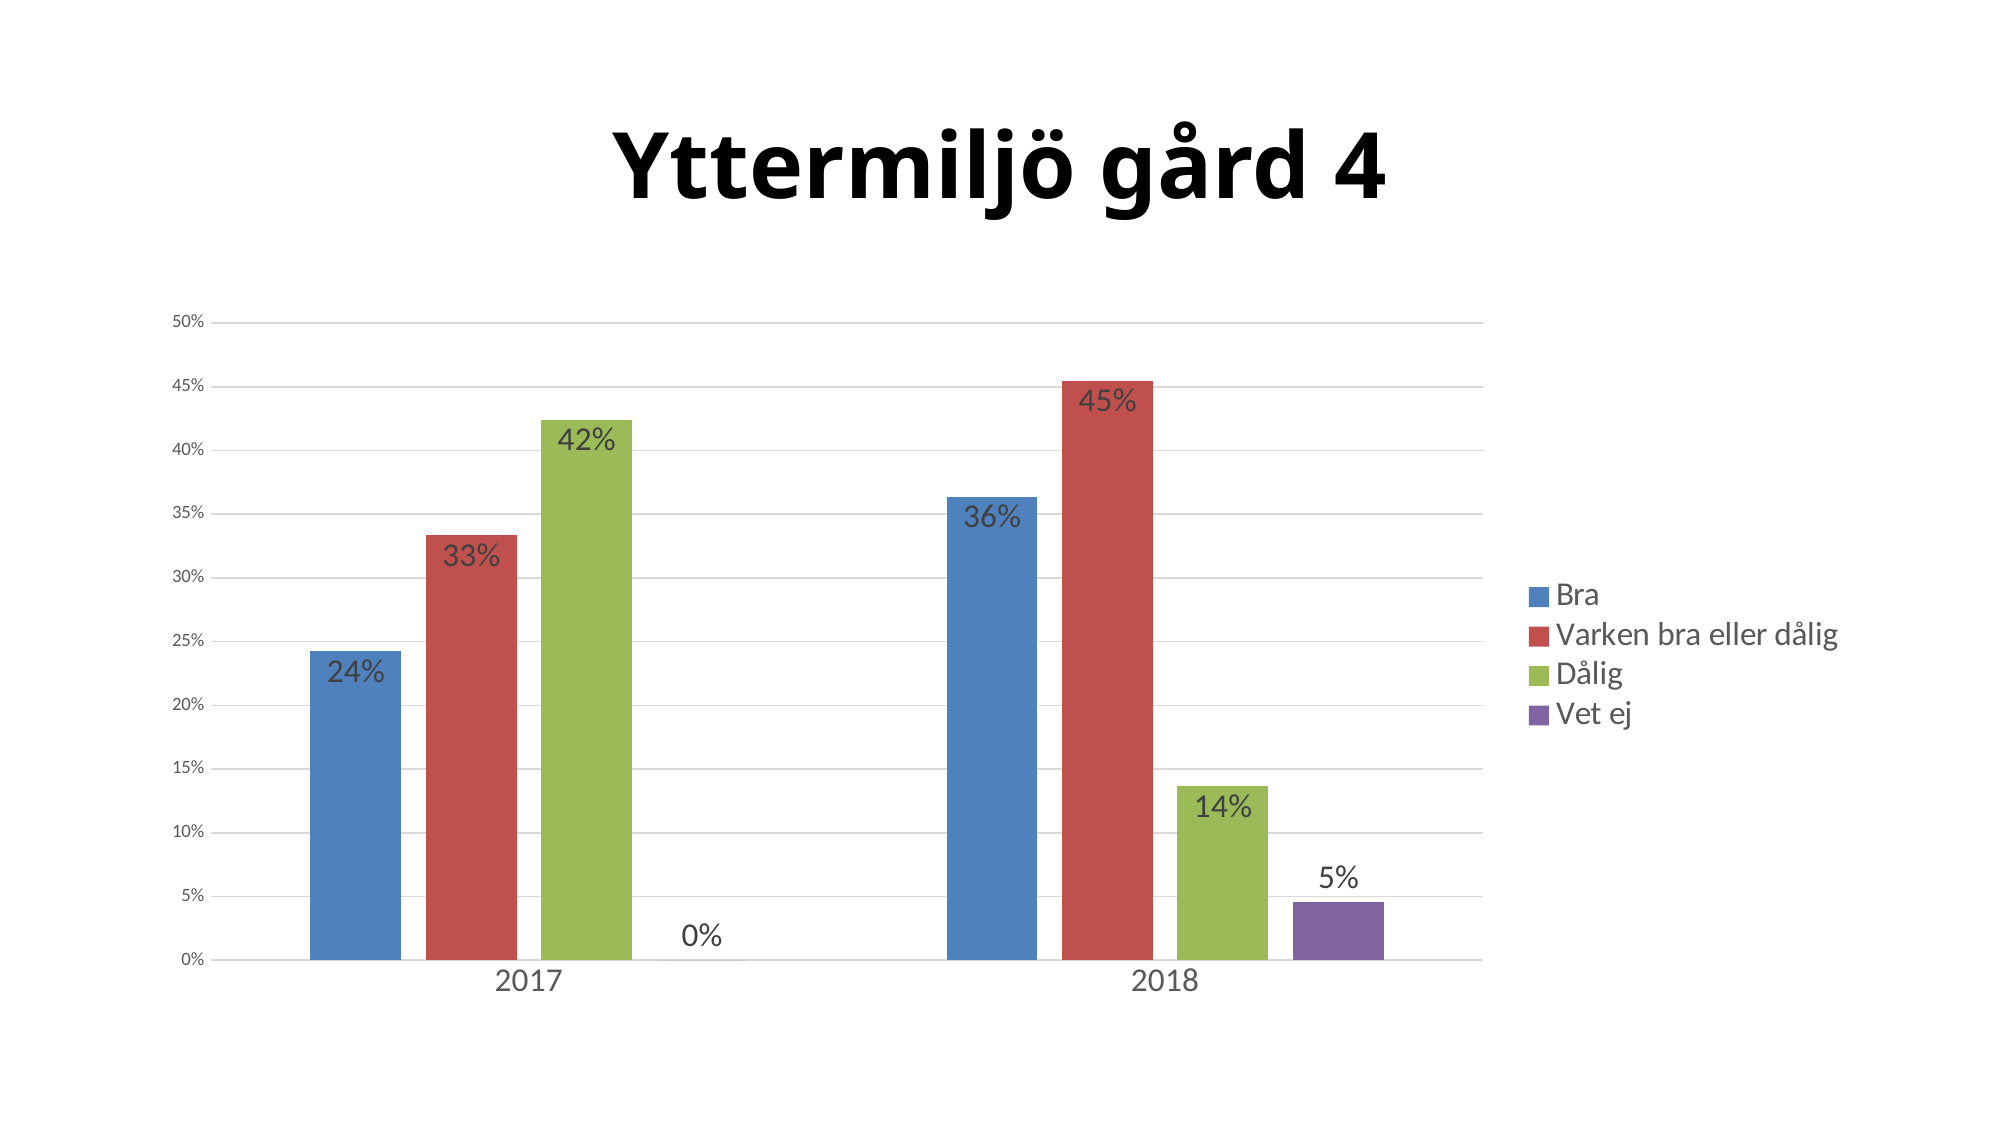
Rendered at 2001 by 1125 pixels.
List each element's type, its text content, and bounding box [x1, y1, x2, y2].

title Yttermiljö gård 4 [137, 59, 1863, 278]
chart [137, 299, 1863, 1014]
